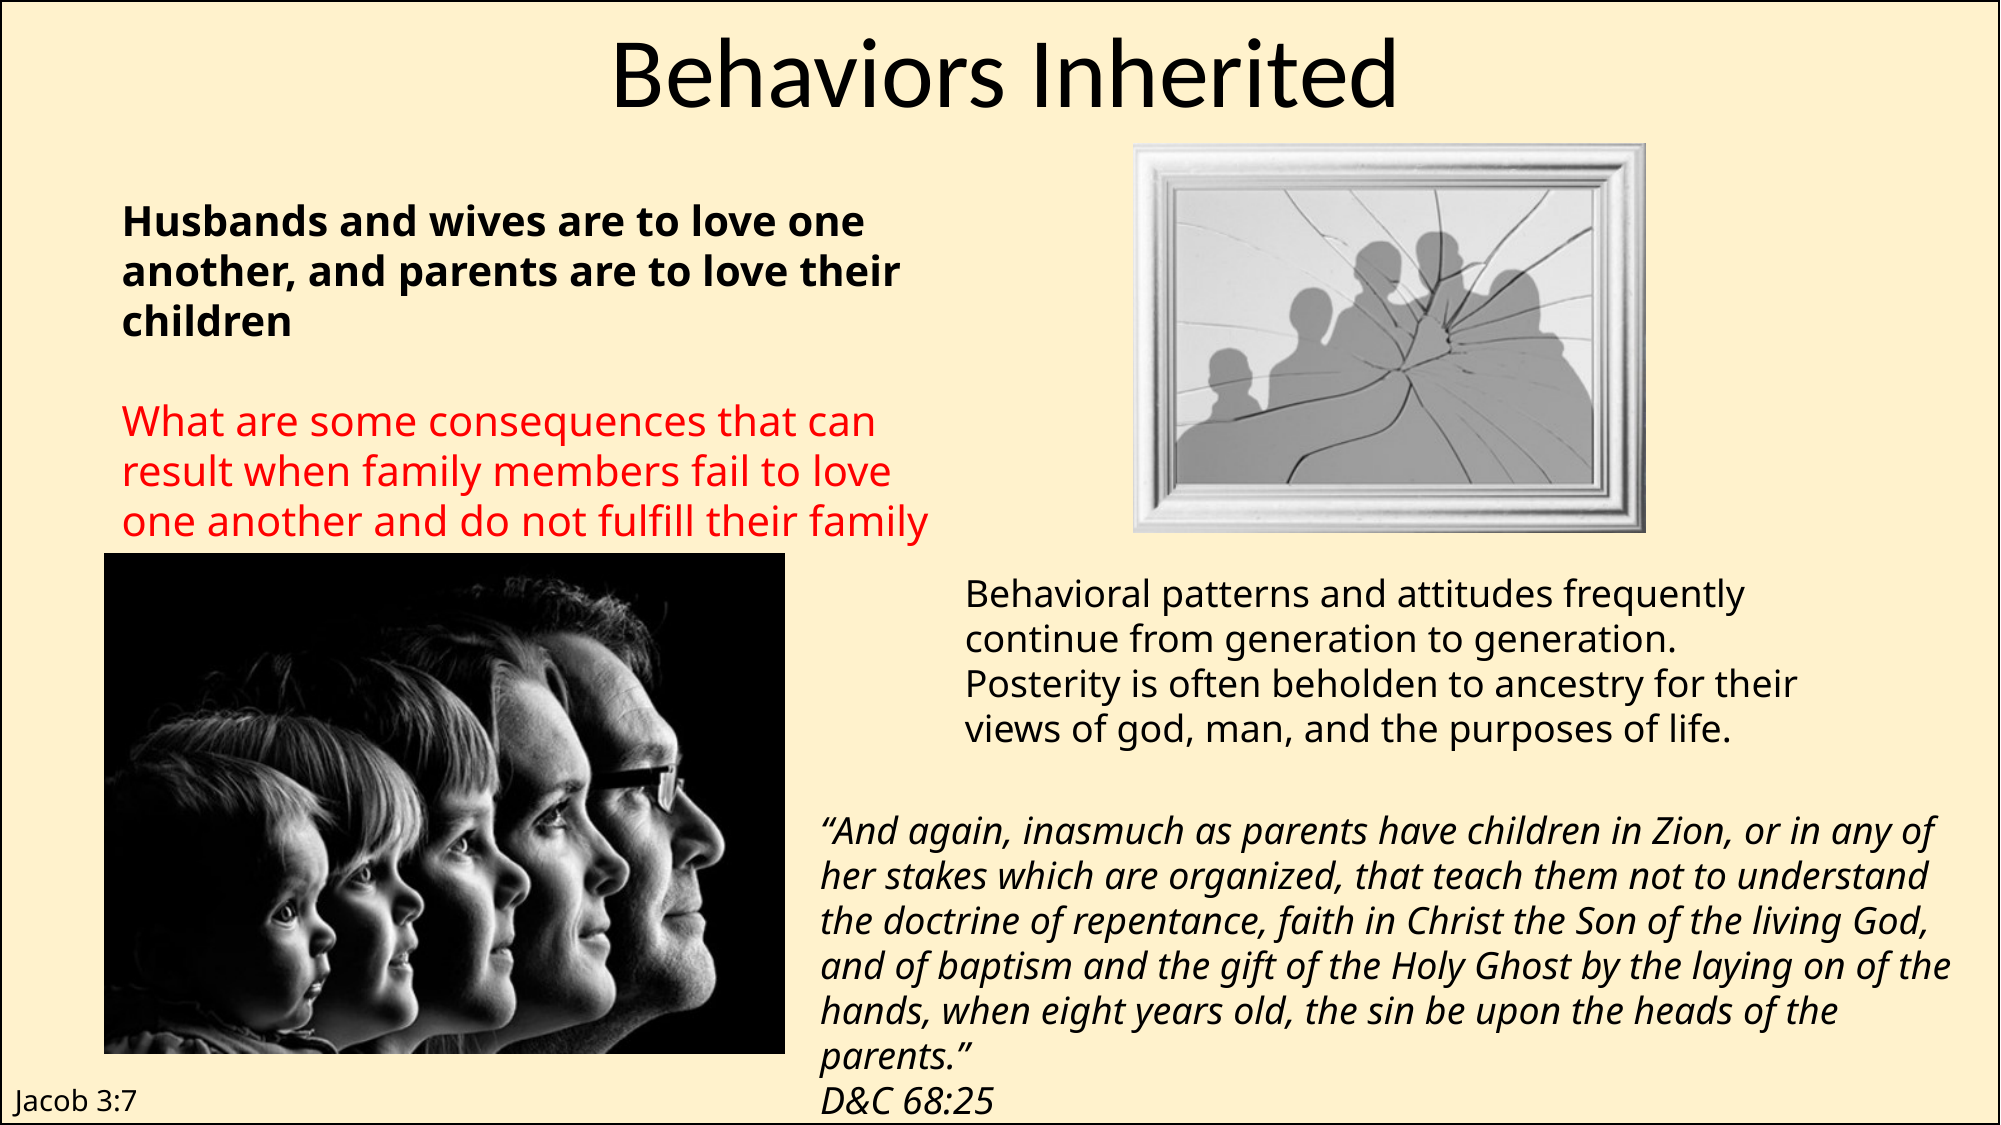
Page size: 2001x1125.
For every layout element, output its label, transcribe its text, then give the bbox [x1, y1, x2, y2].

picture [1133, 143, 1646, 534]
text_box Jacob 3:7 [0, 1074, 788, 1125]
picture [104, 552, 786, 1055]
text_box Behaviors Inherited [399, 0, 1613, 135]
text_box Behavioral patterns and attitudes frequently continue from generation to generation. Posterity is often beholden to ancestry for their views of god, man, and the purposes of life. [950, 562, 1830, 758]
text_box [0, 0, 2000, 1125]
text_box “And again, inasmuch as parents have children in Zion, or in any of her stakes which are organized, that teach them not to understand the doctrine of repentance, faith in Christ the Son of the living God, and of baptism and the gift of the Holy Ghost by the laying on of the hands, when eight years old, the sin be upon the heads of the parents.” D&C 68:25 [805, 799, 1989, 1125]
text_box Husbands and wives are to love one another, and parents are to love their children What are some consequences that can result when family members fail to love one another and do not fulfill their family responsibilities? [106, 187, 950, 603]
